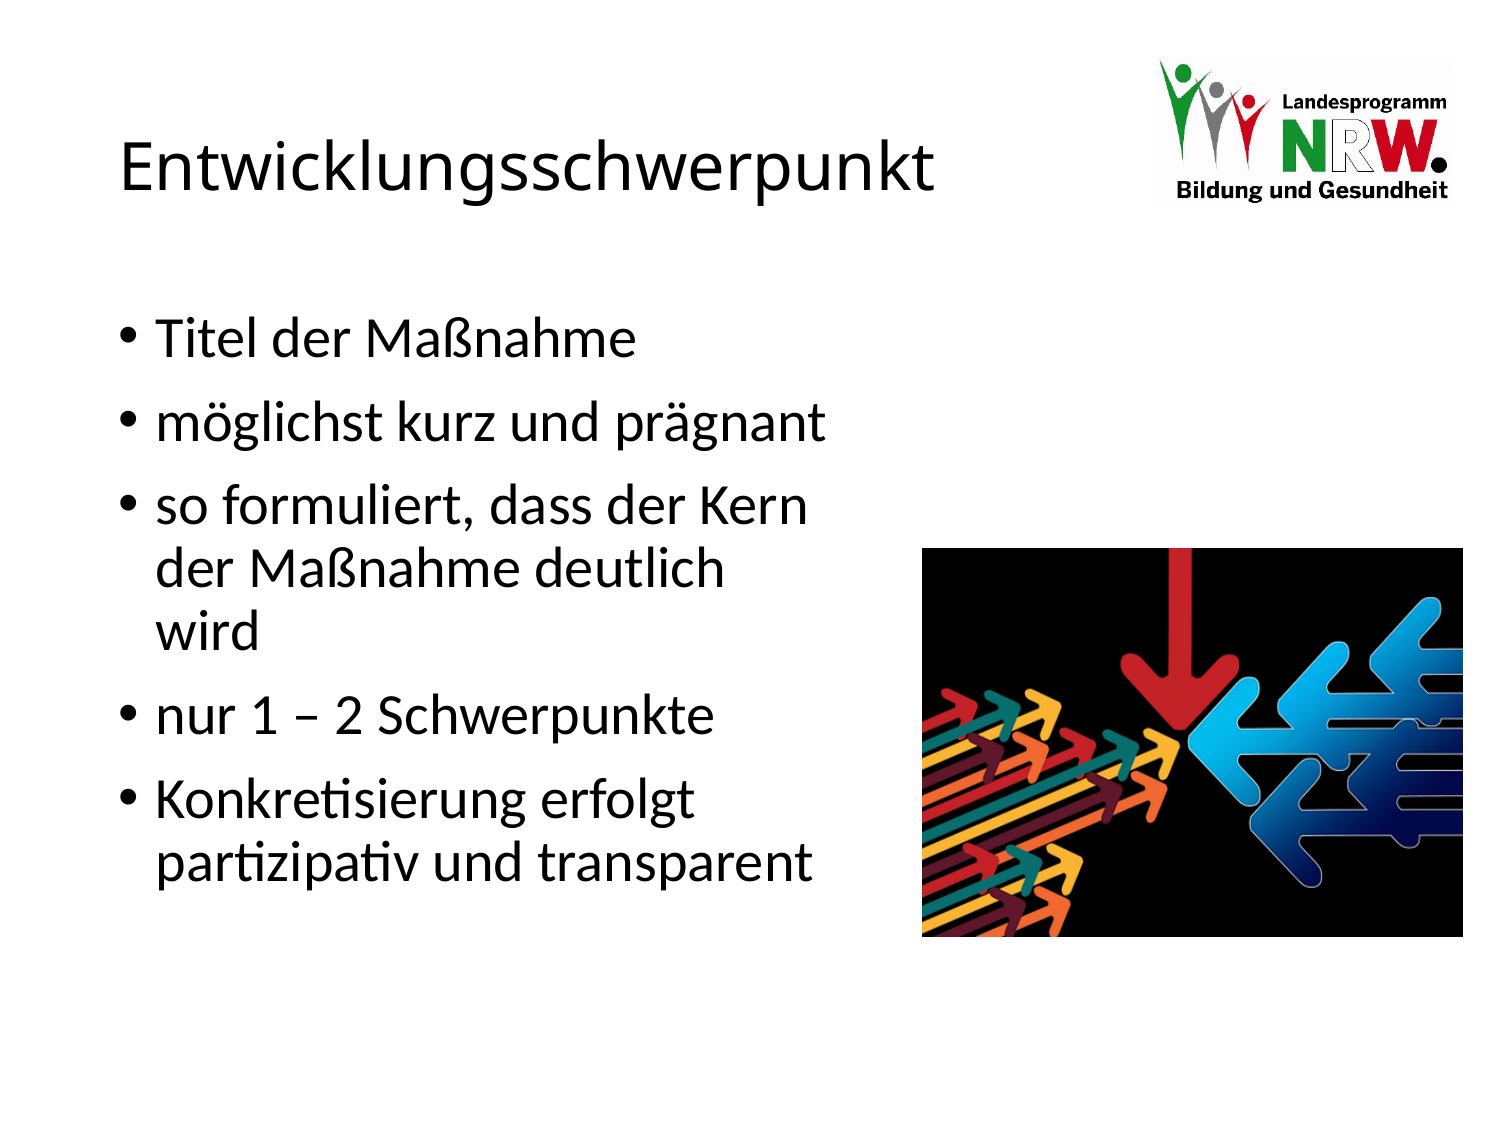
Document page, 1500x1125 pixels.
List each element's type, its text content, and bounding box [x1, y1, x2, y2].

picture [1156, 56, 1452, 206]
picture [922, 548, 1463, 937]
list Titel der Maßnahme möglichst kurz und prägnant so formuliert, dass der Kern der Maßnahme deutlich wird nur 1 – 2 Schwerpunkte Konkretisierung erfolgt partizipativ und transparent [103, 299, 849, 1014]
title Entwicklungsschwerpunkt [103, 59, 1397, 278]
